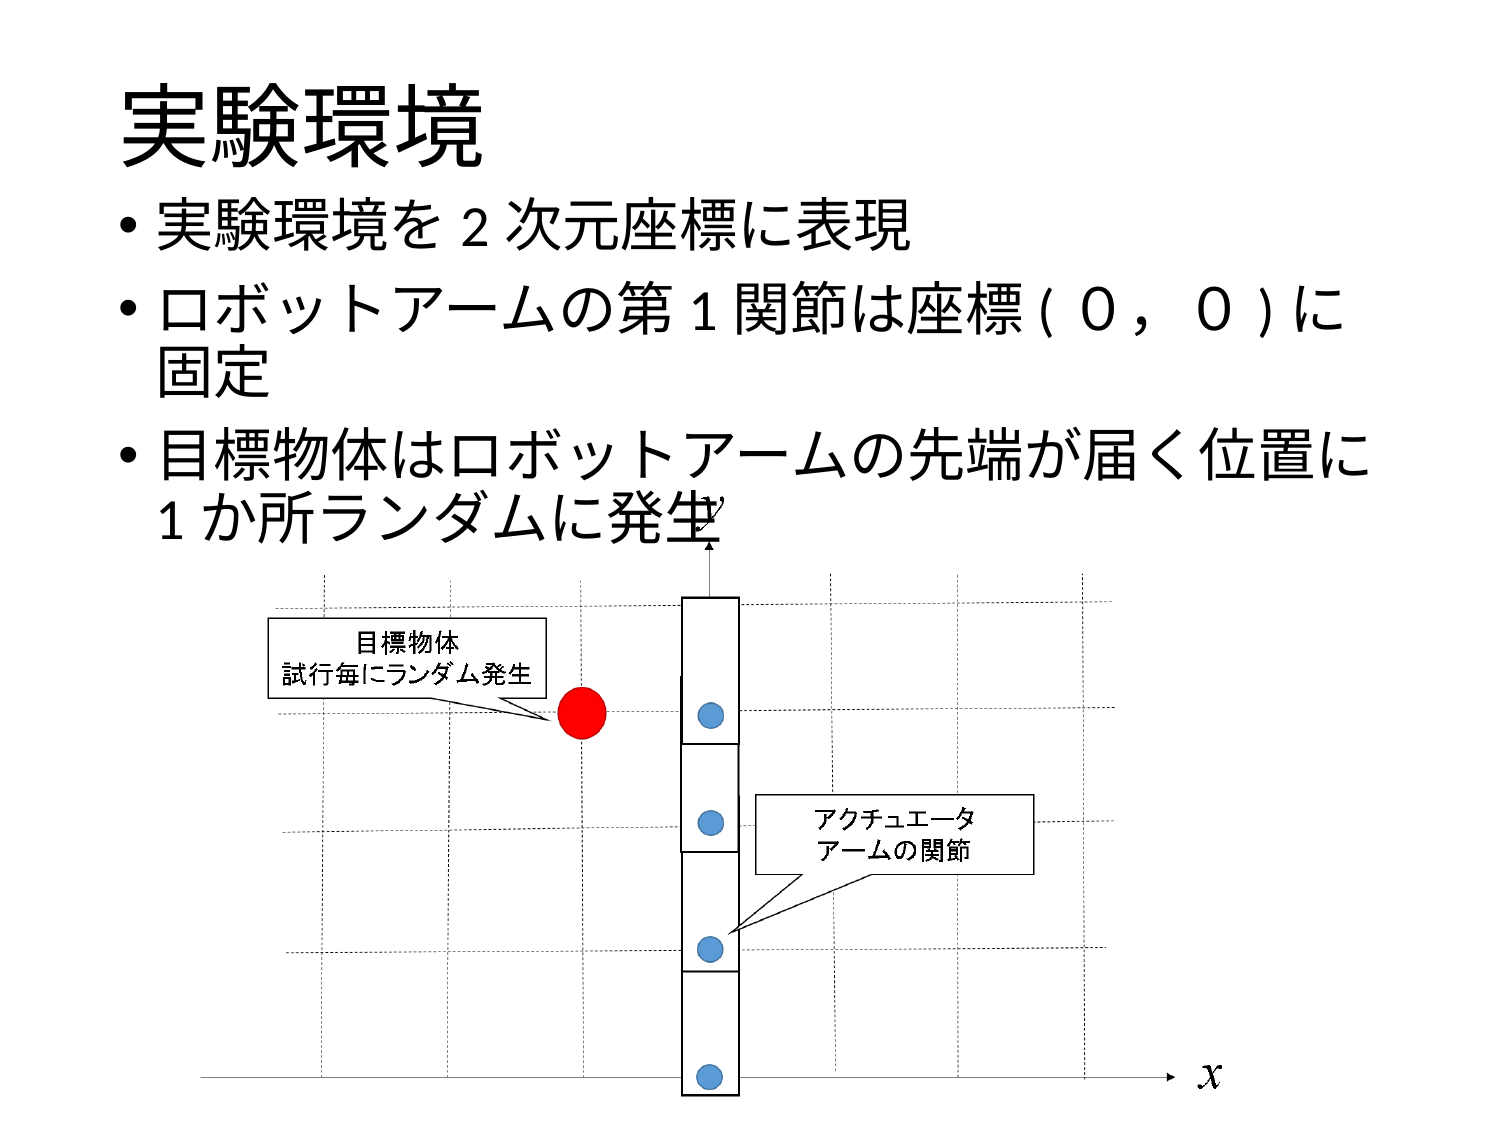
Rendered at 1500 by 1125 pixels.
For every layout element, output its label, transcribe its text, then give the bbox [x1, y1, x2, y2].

title 実験環境 [103, 59, 1397, 188]
list 実験環境を2次元座標に表現 ロボットアームの第1関節は座標(０，０)に固定 目標物体はロボットアームの先端が届く位置に1か所ランダムに発生 [103, 188, 1397, 1014]
picture [200, 485, 1233, 1101]
